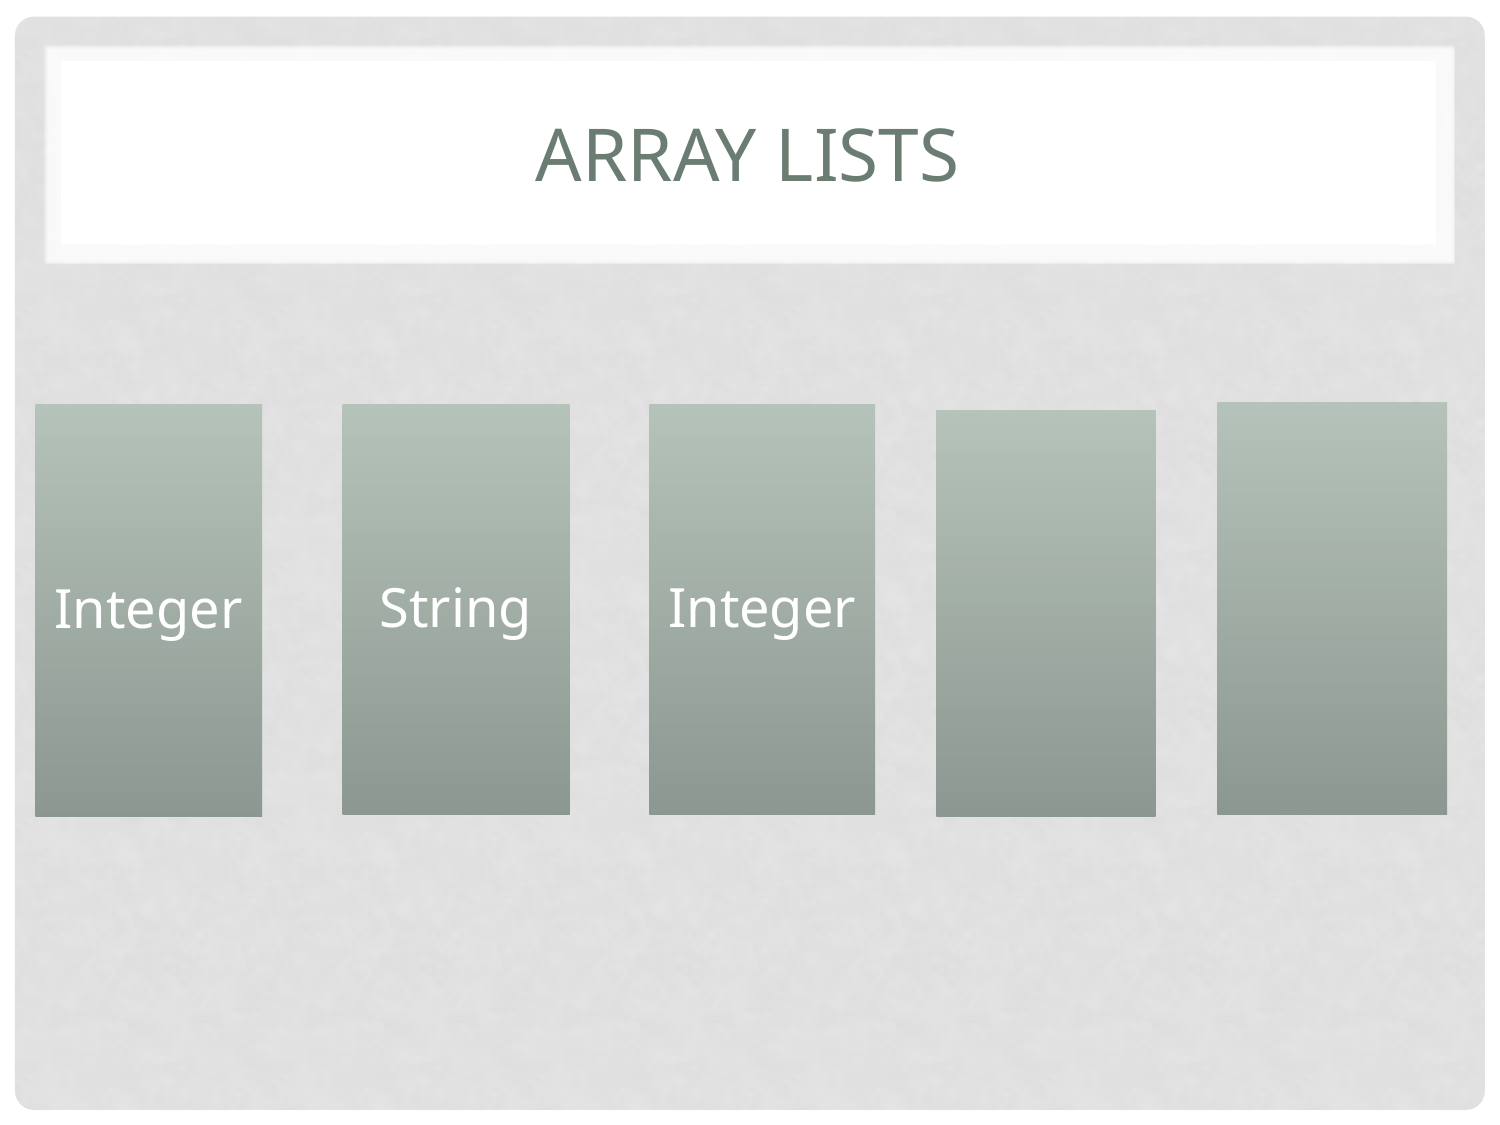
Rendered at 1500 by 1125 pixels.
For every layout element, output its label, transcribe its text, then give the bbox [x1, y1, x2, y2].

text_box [0, 404, 971, 818]
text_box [1217, 401, 1448, 815]
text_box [936, 410, 1156, 818]
title Array Lists [69, 66, 1425, 238]
